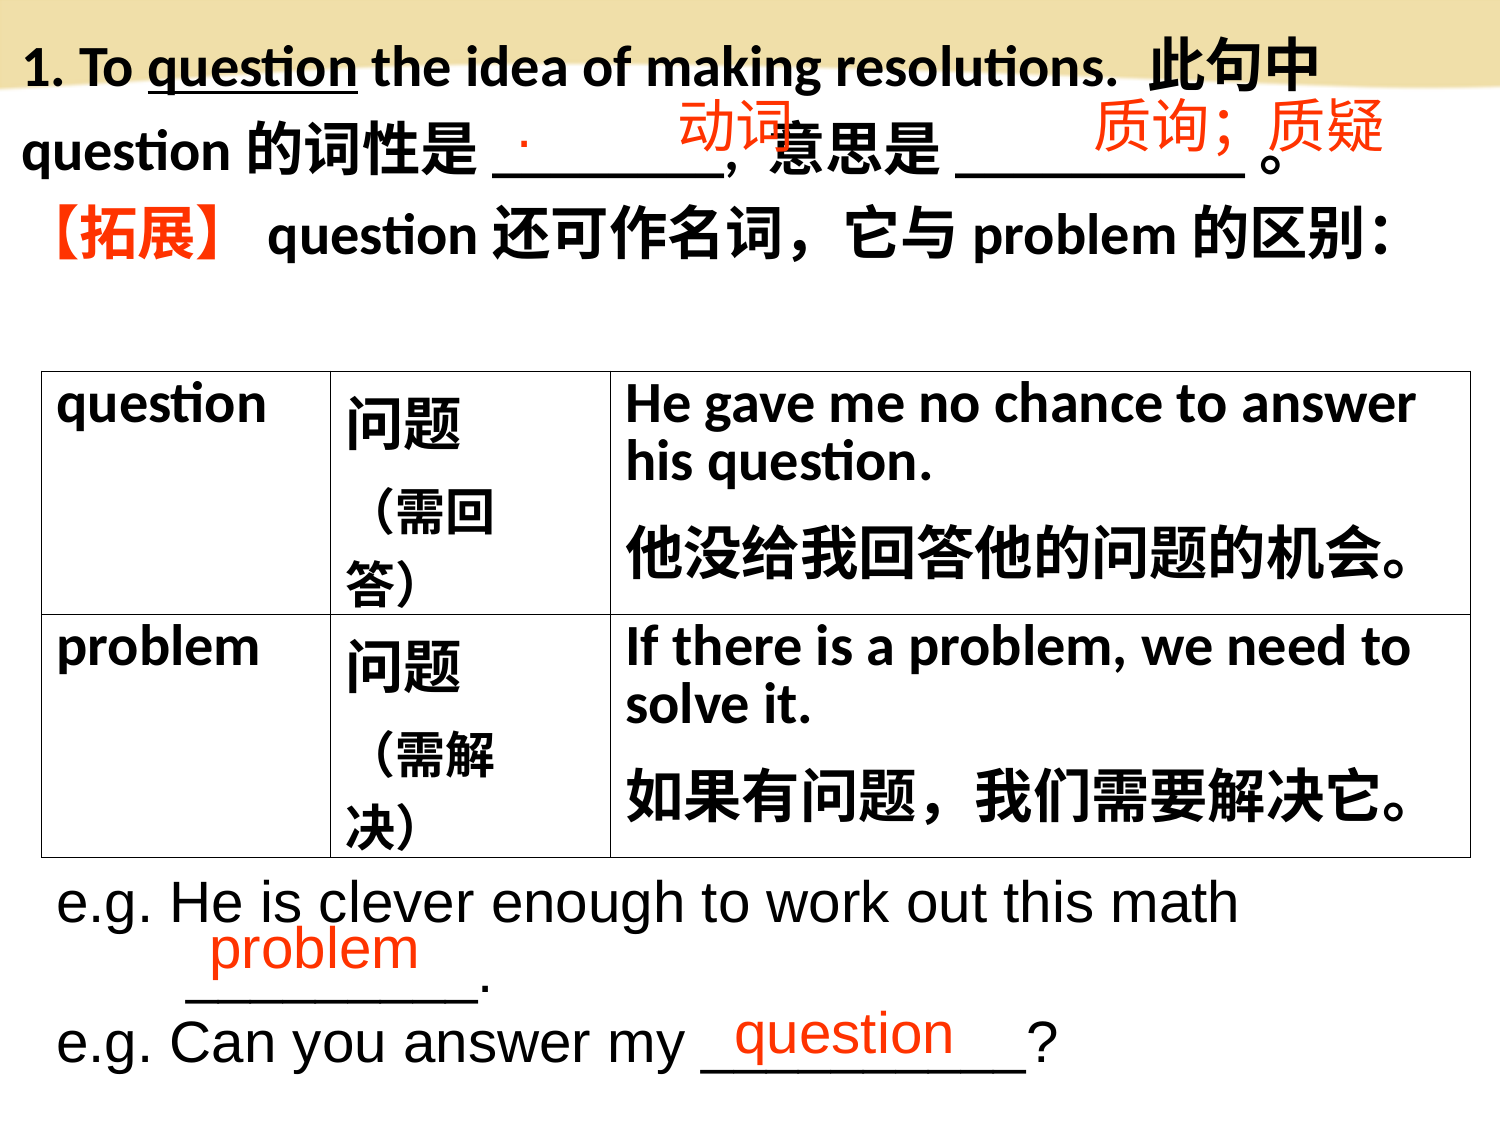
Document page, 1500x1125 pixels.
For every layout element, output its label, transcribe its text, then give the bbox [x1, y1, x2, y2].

text_box e.g. He is clever enough to work out this math _________. e.g. Can you answer my __________? [41, 856, 1400, 1082]
table_cell 问题 （需解决） [331, 615, 610, 856]
text_box 质询；质疑 [1078, 82, 1434, 167]
table_header 问题 （需回答） [331, 372, 610, 614]
text_box question [719, 988, 1122, 1073]
text_box problem [194, 903, 597, 988]
picture [0, 0, 1500, 1125]
table_header He gave me no chance to answer his question. 他没给我回答他的问题的机会。 [611, 372, 1470, 614]
text_box . 动词 [502, 82, 858, 167]
text_box 1. To question the idea of making resolutions. 此句中question的词性是________, 意思是__________。 【拓展】question还可作名词，它与problem的区别： [6, 7, 1500, 358]
table_cell If there is a problem, we need to solve it. 如果有问题，我们需要解决它。 [611, 615, 1470, 857]
table_cell problem [42, 615, 330, 856]
table_header question [42, 372, 330, 614]
